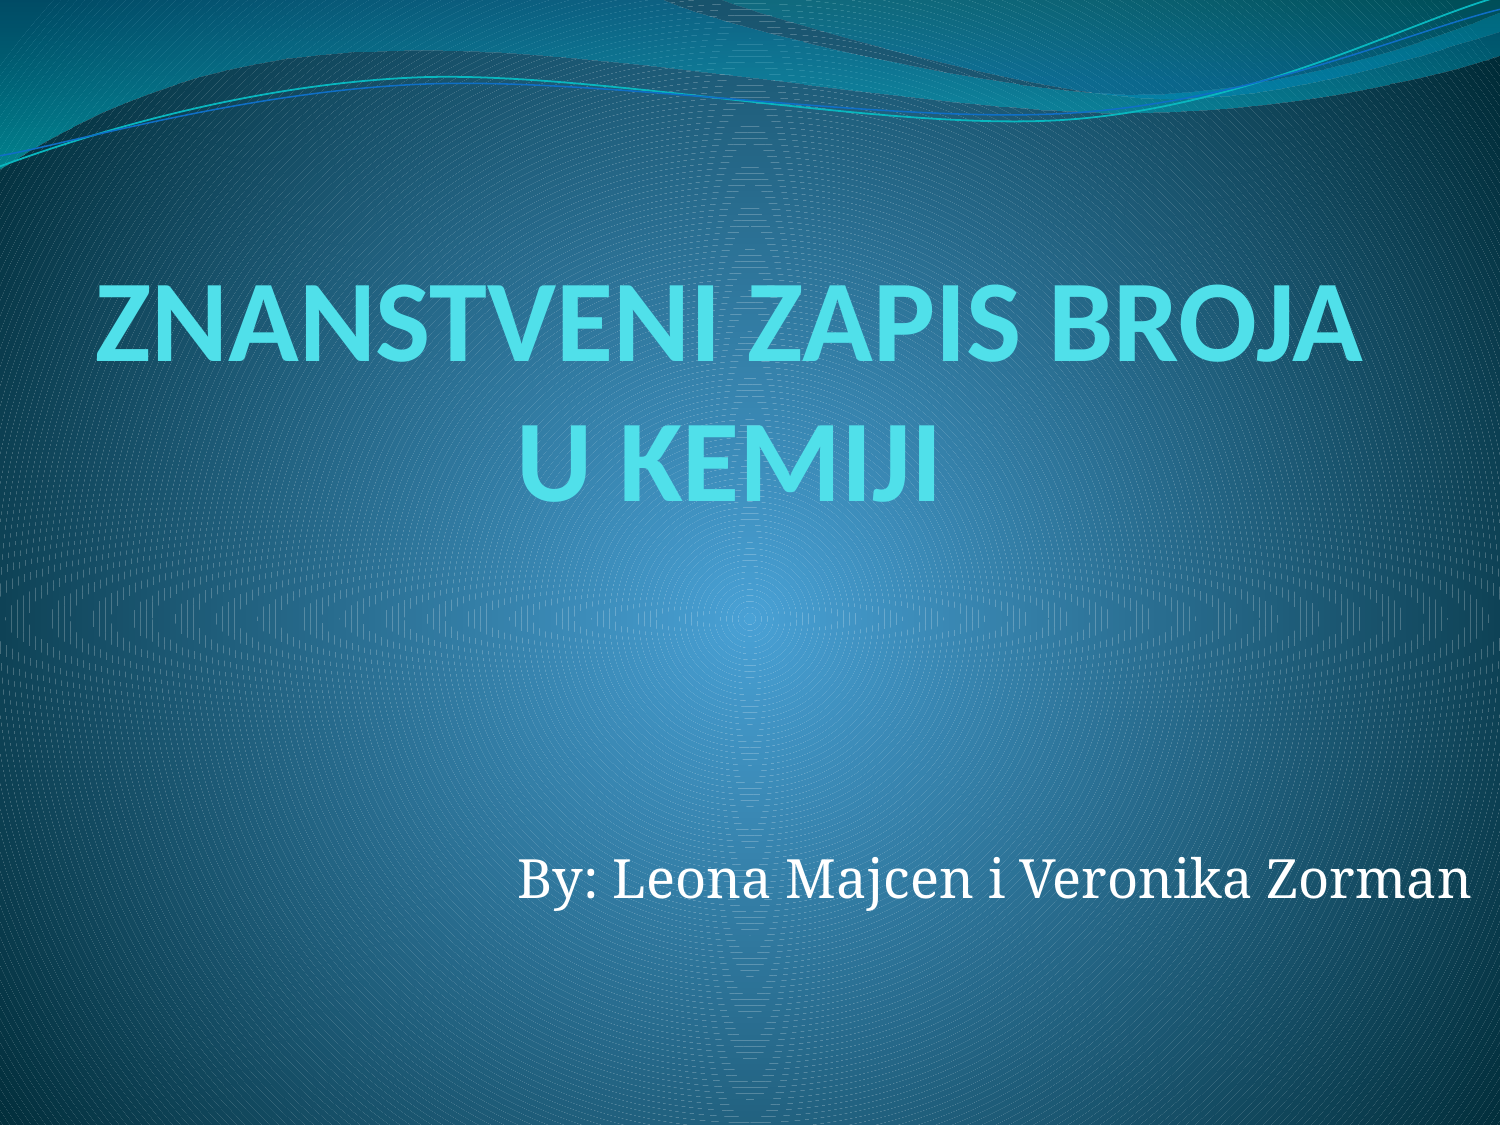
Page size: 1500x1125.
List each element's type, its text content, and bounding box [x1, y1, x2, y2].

title ZNANSTVENI ZAPIS BROJA U KEMIJI [87, 224, 1376, 525]
subtitle By: Leona Majcen i Veronika Zorman [194, 837, 1484, 1125]
